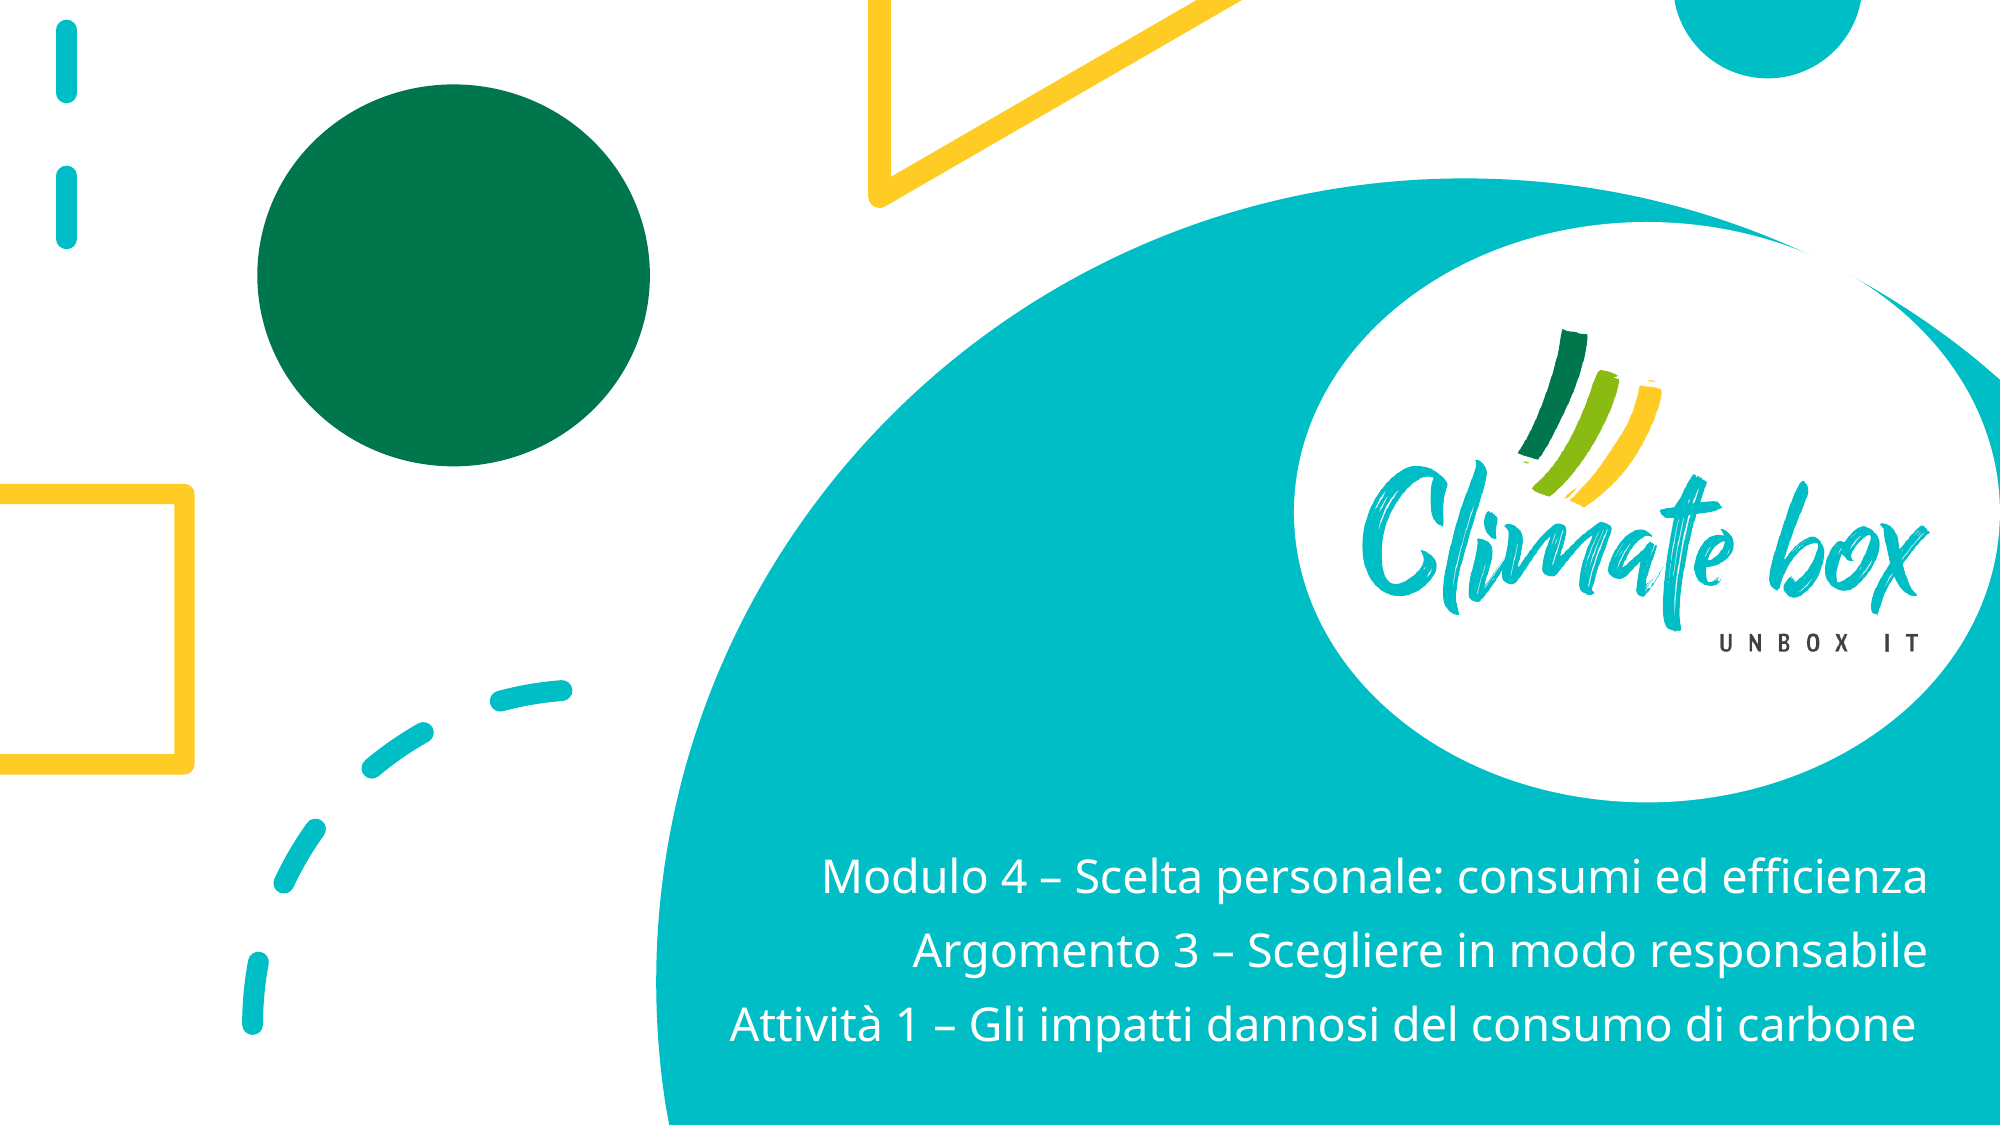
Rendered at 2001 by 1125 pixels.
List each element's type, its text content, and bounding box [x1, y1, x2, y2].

text_box [1384, 220, 1910, 317]
text_box [1292, 354, 2000, 804]
subtitle Modulo 4 – Scelta personale: consumi ed efficienza Argomento 3 – Scegliere in modo responsabile Attività 1 – Gli impatti dannosi del consumo di carbone [662, 840, 1944, 1065]
picture [1349, 317, 1945, 663]
